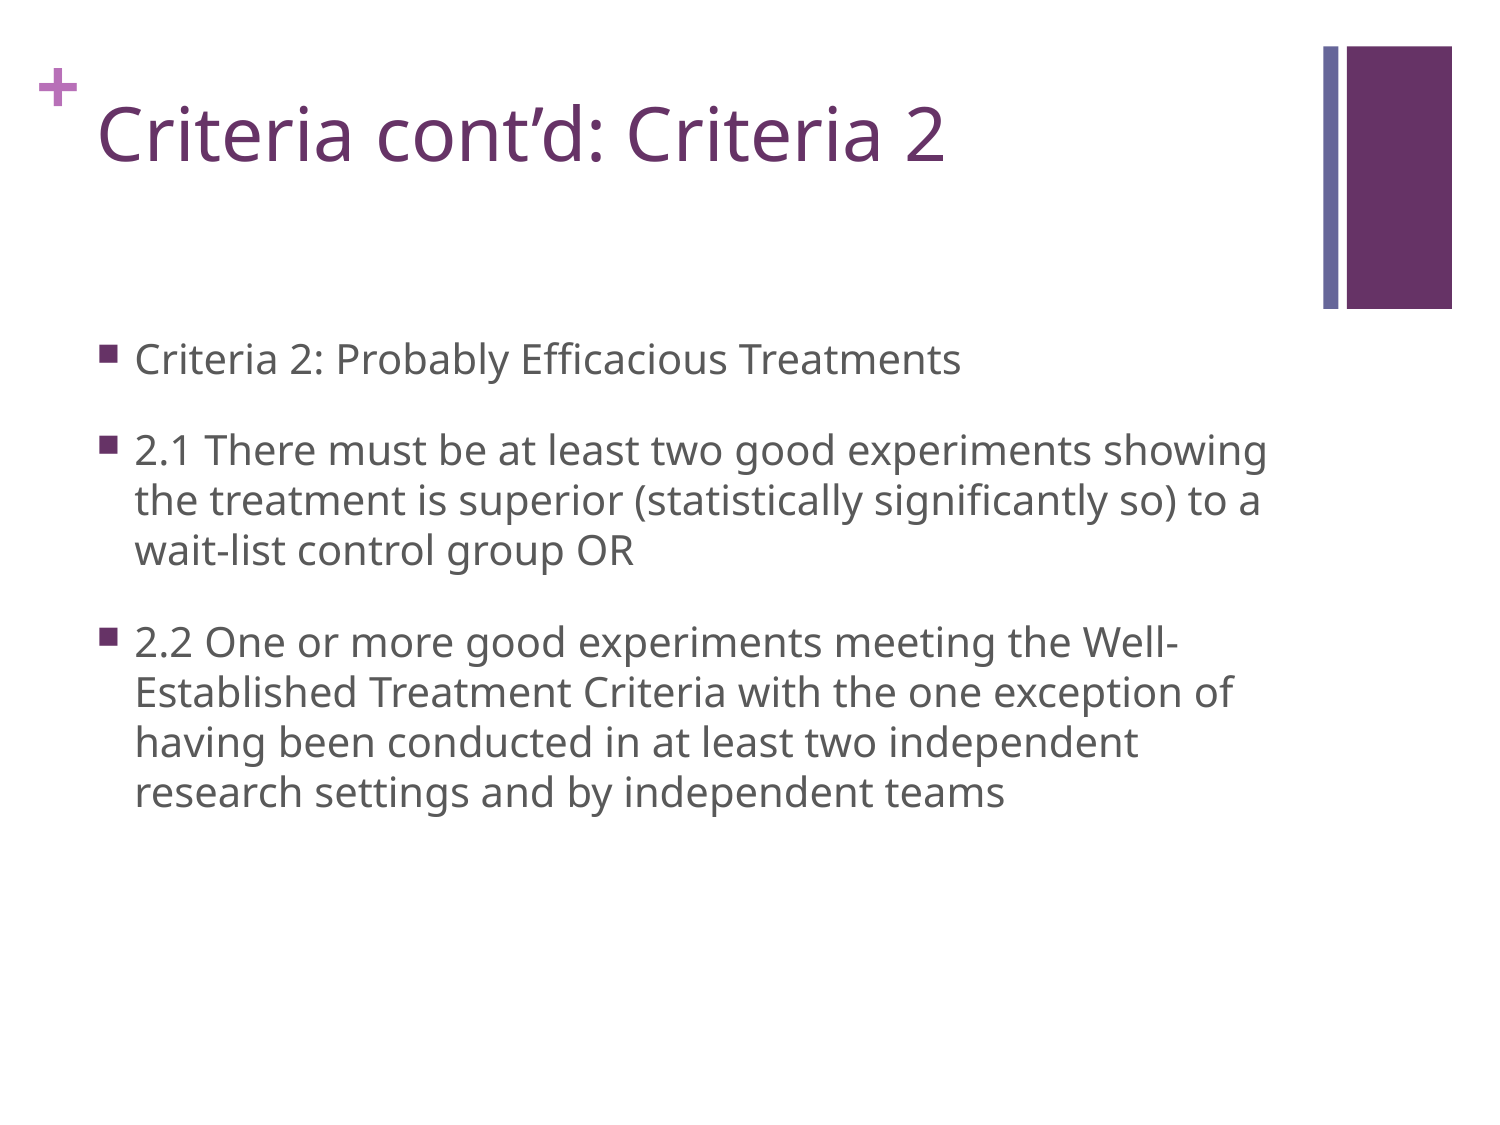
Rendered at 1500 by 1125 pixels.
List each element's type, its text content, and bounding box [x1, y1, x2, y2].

list Criteria 2: Probably Efficacious Treatments 2.1 There must be at least two good experiments showing the treatment is superior (statistically significantly so) to a wait-list control group OR 2.2 One or more good experiments meeting the Well-Established Treatment Criteria with the one exception of having been conducted in at least two independent research settings and by independent teams [81, 324, 1322, 1006]
title Criteria cont’d: Criteria 2 [81, 79, 1322, 263]
